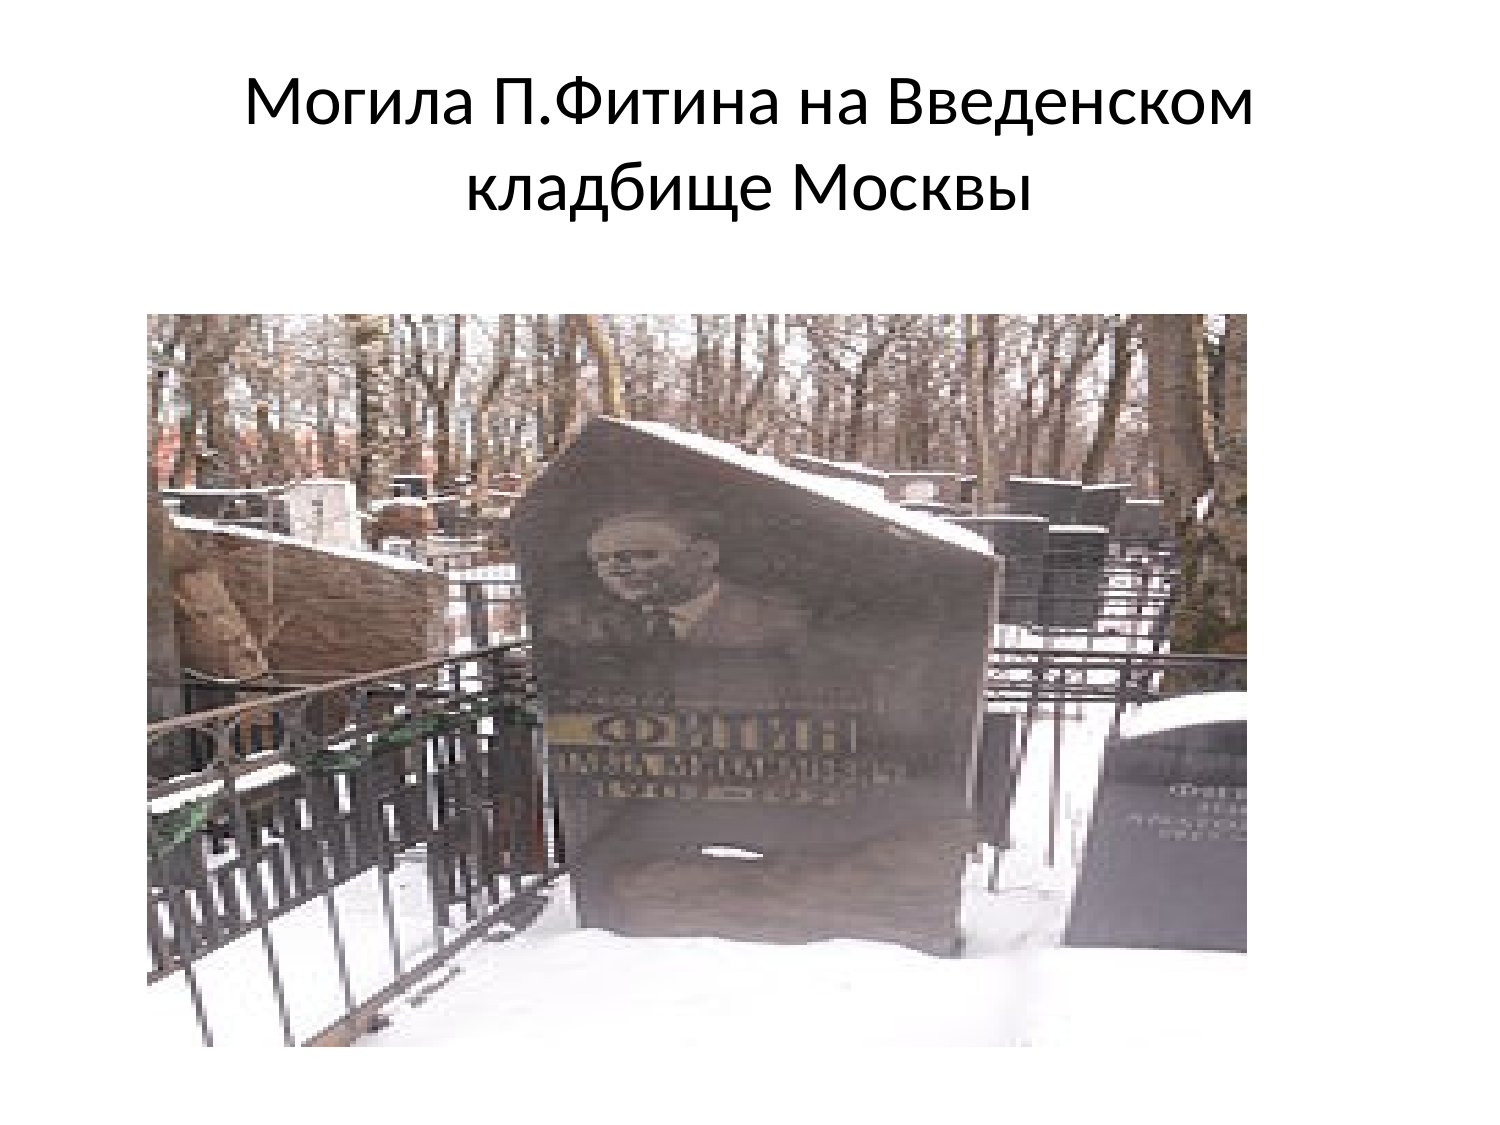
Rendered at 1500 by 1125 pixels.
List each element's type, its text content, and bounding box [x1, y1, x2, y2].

title Могила П.Фитина на Введенском кладбище Москвы [75, 45, 1425, 233]
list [147, 314, 1247, 1048]
